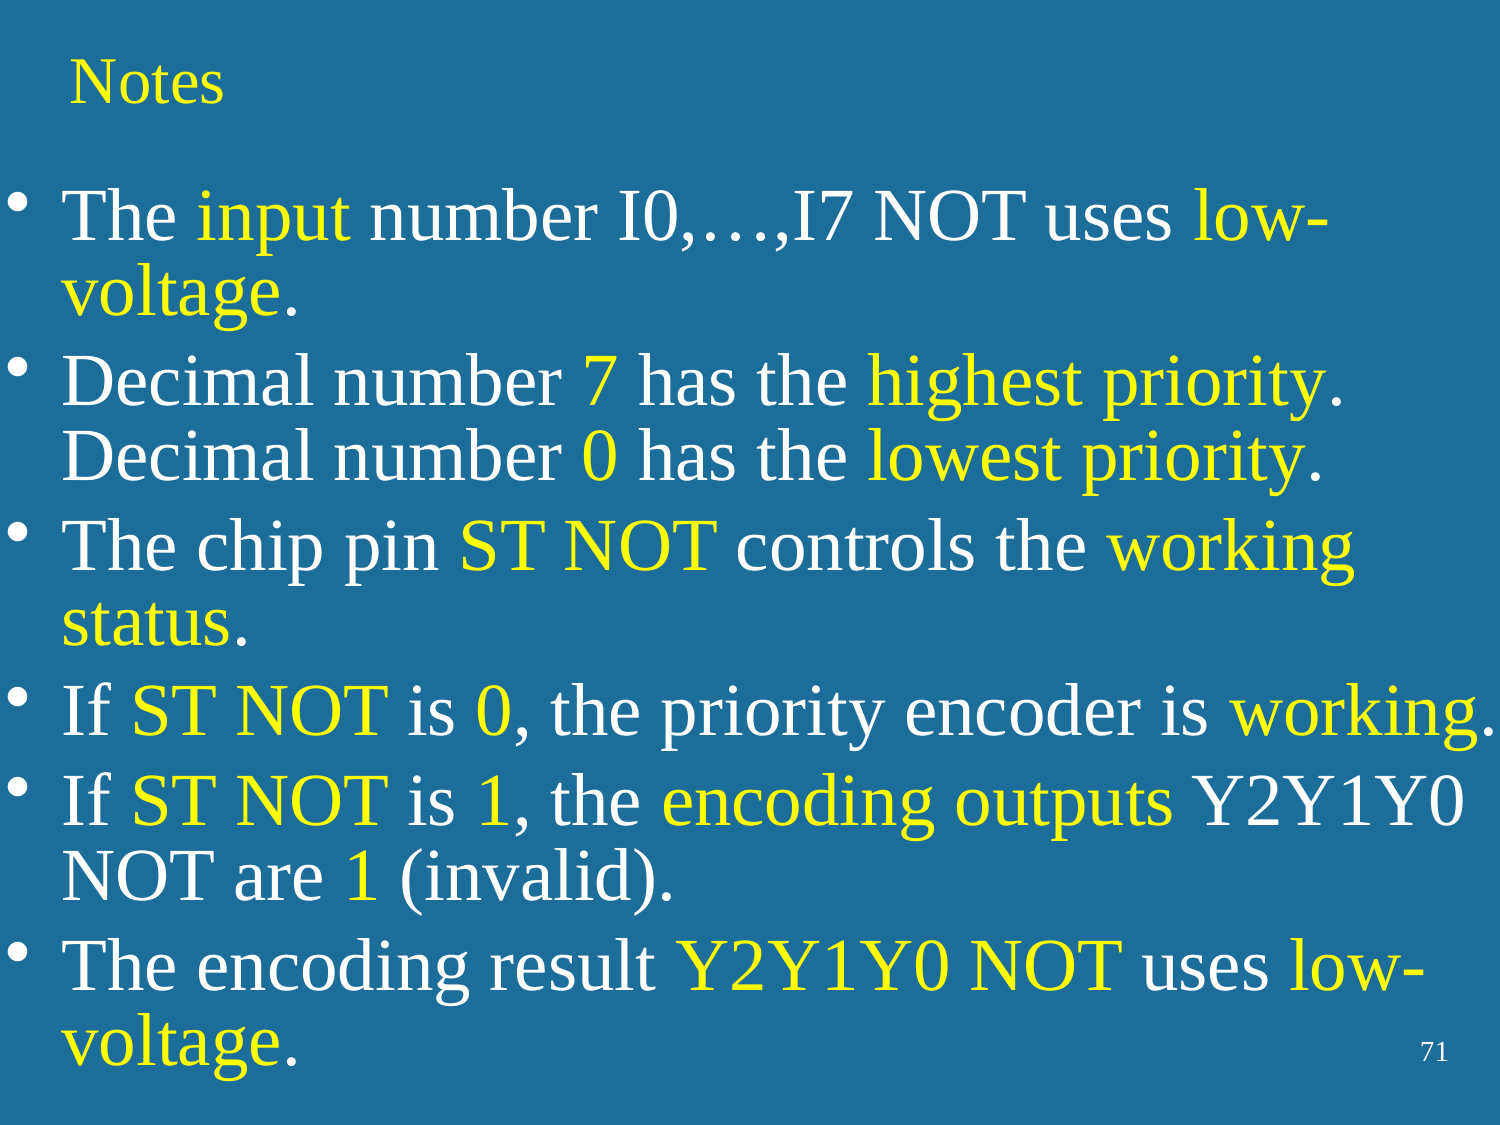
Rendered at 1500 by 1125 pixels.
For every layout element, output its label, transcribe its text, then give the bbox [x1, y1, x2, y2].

slide_number 71 [1151, 1025, 1465, 1100]
list The input number I0,…,I7 NOT uses low-voltage. Decimal number 7 has the highest priority. Decimal number 0 has the lowest priority. The chip pin ST NOT controls the working status. If ST NOT is 0, the priority encoder is working. If ST NOT is 1, the encoding outputs Y2Y1Y0 NOT are 1 (invalid). The encoding result Y2Y1Y0 NOT uses low-voltage. [0, 172, 1500, 846]
text_box Notes [55, 29, 242, 125]
